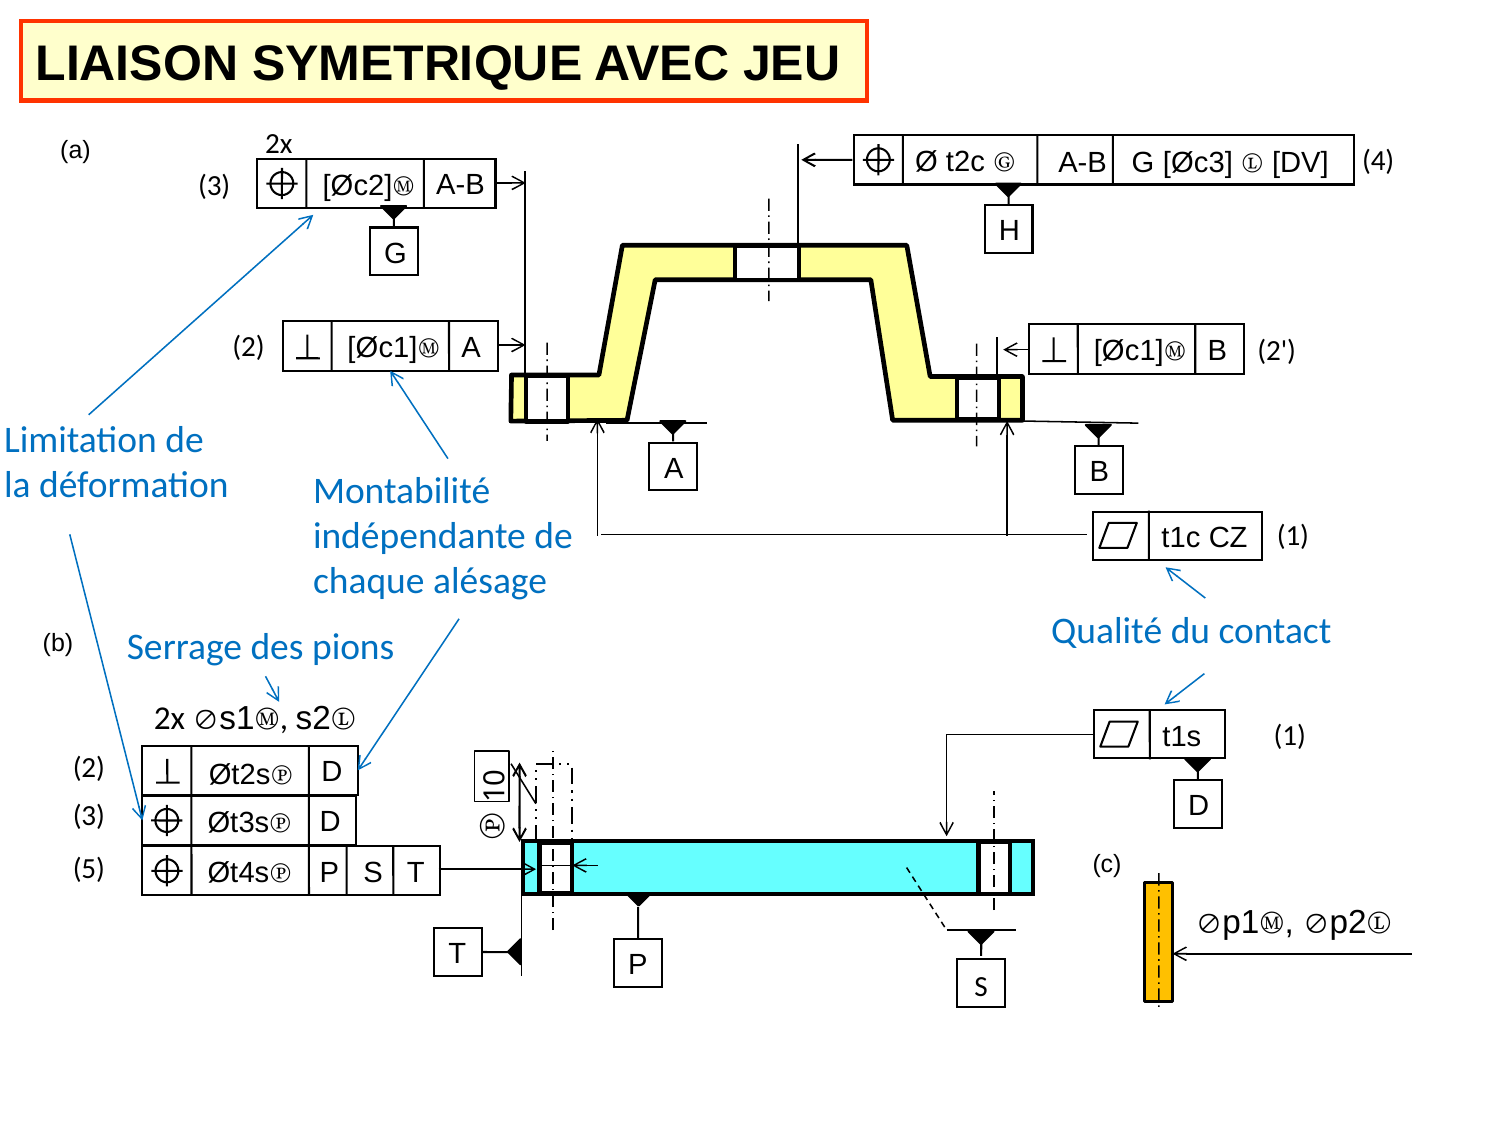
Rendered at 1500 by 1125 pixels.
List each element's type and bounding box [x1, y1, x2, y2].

text_box [1180, 892, 1442, 948]
text_box [957, 959, 1006, 1011]
text_box [1092, 509, 1335, 561]
text_box [0, 116, 1139, 609]
text_box [606, 420, 707, 493]
text_box [1036, 567, 1414, 659]
text_box [58, 842, 131, 892]
text_box [20, 20, 867, 101]
text_box [1077, 840, 1137, 885]
text_box [1144, 873, 1413, 1006]
text_box [1258, 709, 1332, 760]
text_box [45, 126, 106, 172]
text_box [27, 534, 1225, 988]
text_box [1164, 673, 1205, 705]
text_box [1002, 323, 1316, 375]
text_box [801, 133, 1420, 255]
